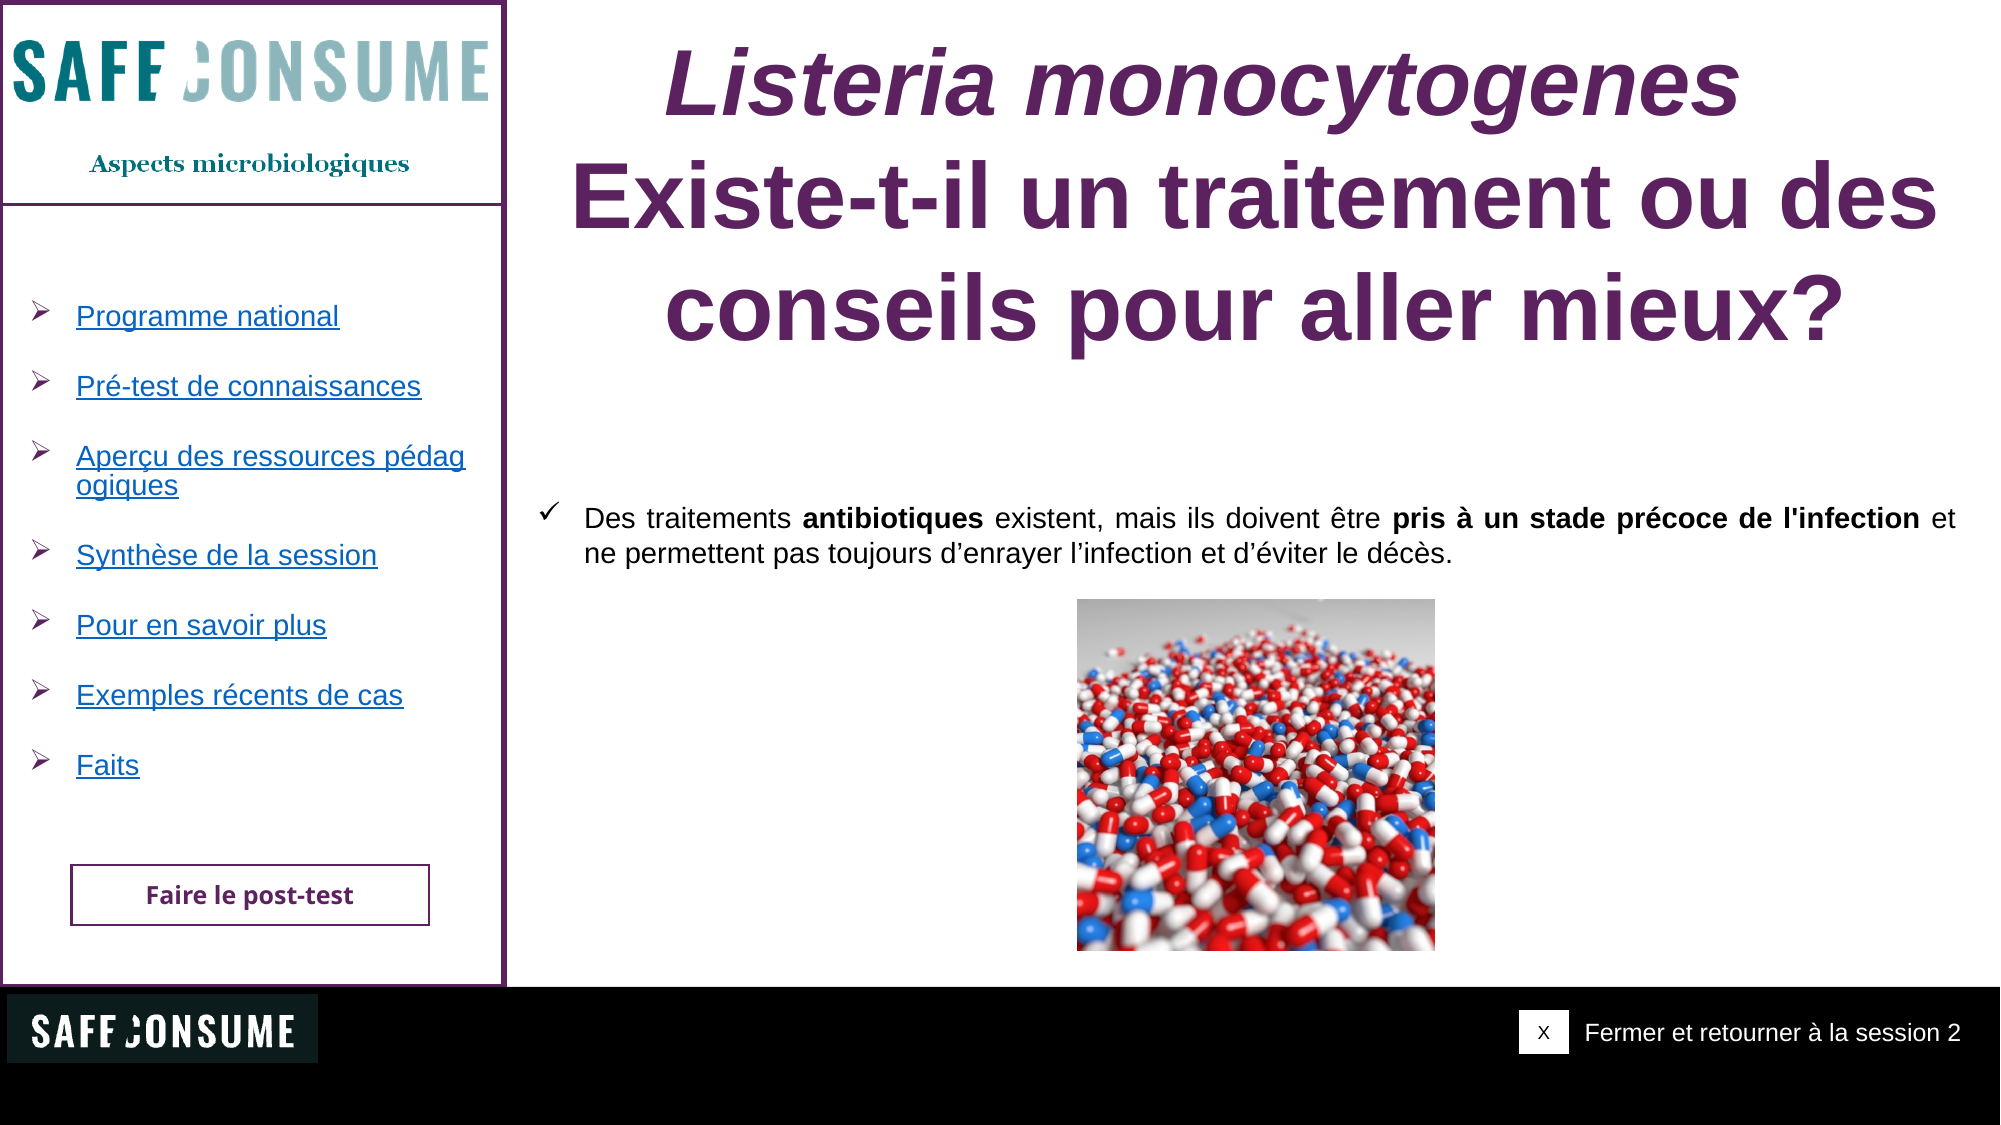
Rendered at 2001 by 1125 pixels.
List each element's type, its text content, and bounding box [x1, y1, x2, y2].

title Listeria monocytogenes Existe-t-il un traitement ou des conseils pour aller mieux? [512, 14, 2000, 368]
picture [1077, 599, 1435, 951]
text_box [0, 2, 505, 986]
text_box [0, 986, 2000, 1125]
text_box Des traitements antibiotiques existent, mais ils doivent être pris à un stade précoce de l'infection et ne permettent pas toujours d’enrayer l’infection et d’éviter le décès. [522, 492, 1971, 695]
